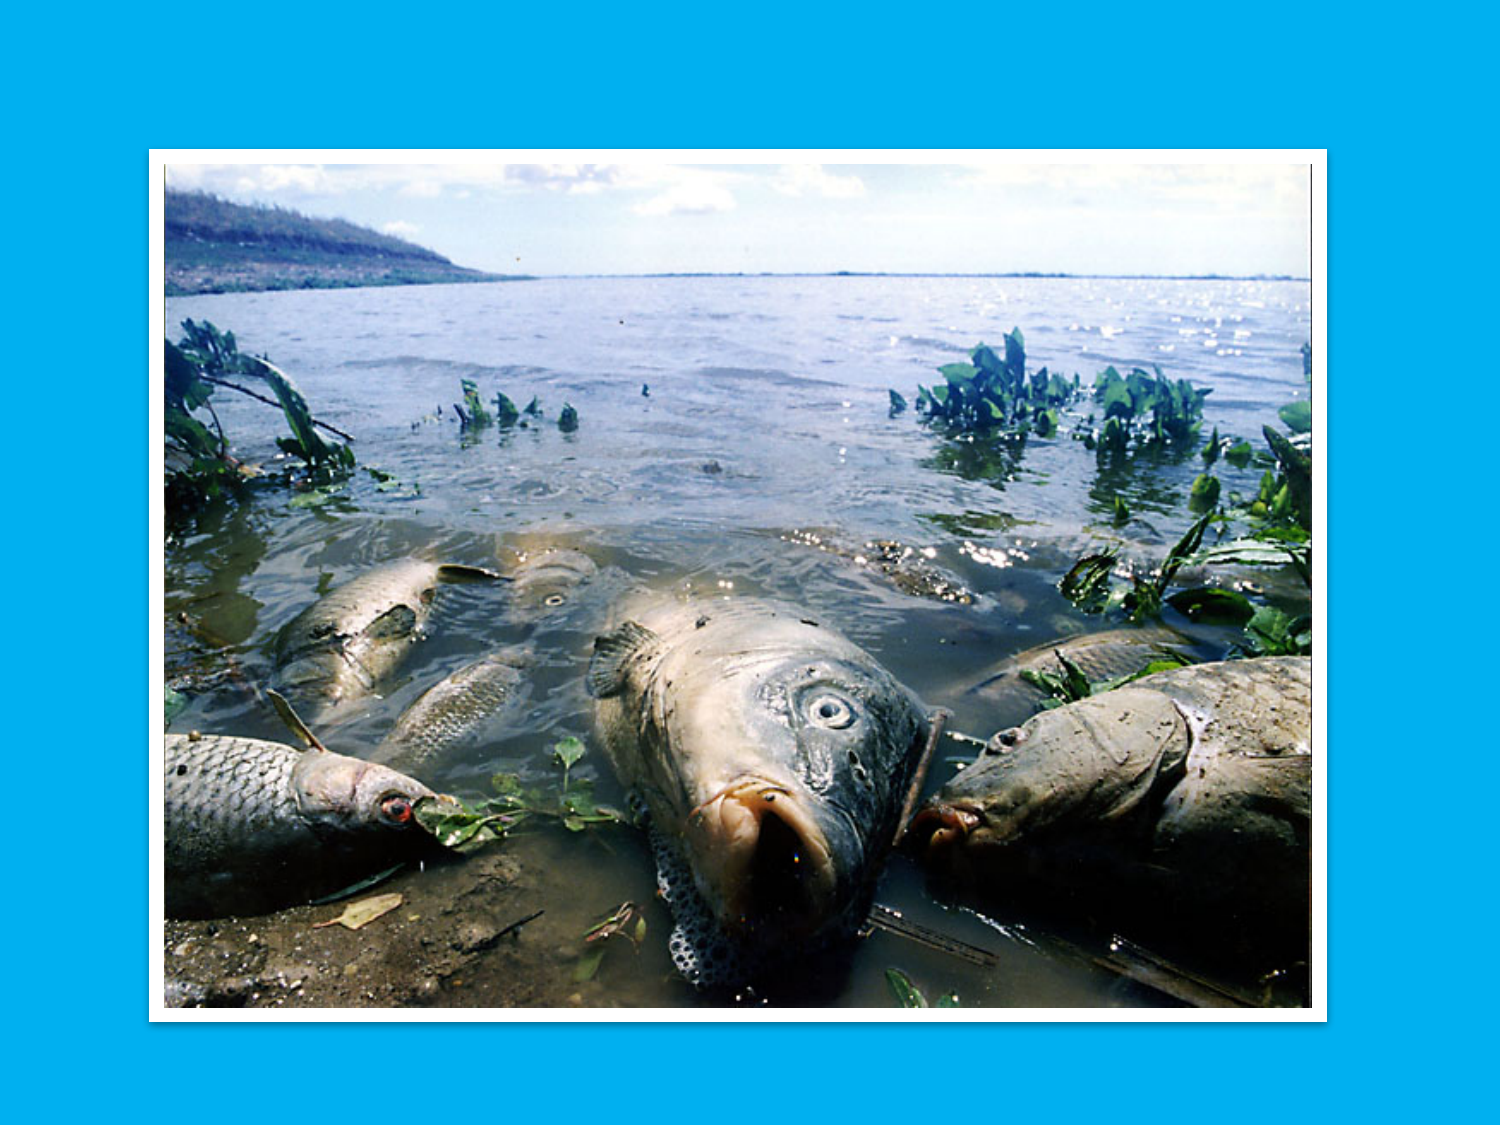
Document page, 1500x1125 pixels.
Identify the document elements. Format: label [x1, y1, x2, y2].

picture [163, 163, 1313, 1008]
